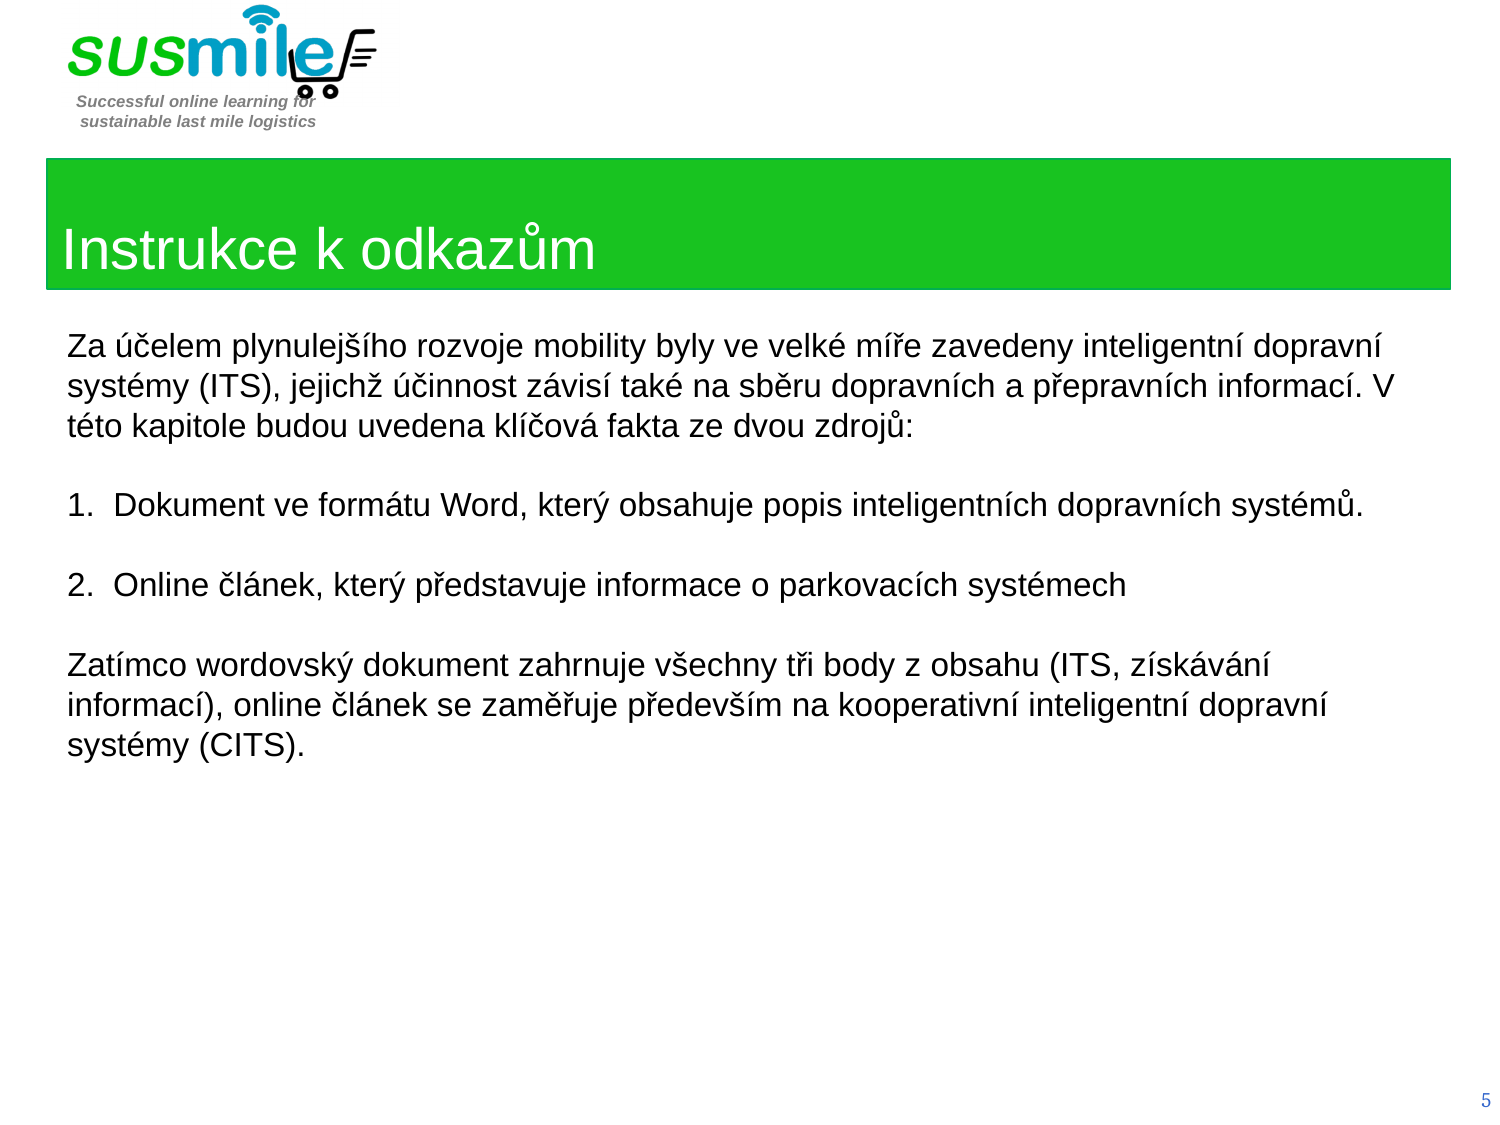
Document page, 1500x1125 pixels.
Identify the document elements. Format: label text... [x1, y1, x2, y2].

slide_number 5 [1156, 1069, 1500, 1125]
text_box Za účelem plynulejšího rozvoje mobility byly ve velké míře zavedeny inteligentní dopravní systémy (ITS), jejichž účinnost závisí také na sběru dopravních a přepravních informací. V této kapitole budou uvedena klíčová fakta ze dvou zdrojů: 1. Dokument ve formátu Word, který obsahuje popis inteligentních dopravních systémů. 2. Online článek, který představuje informace o parkovacích systémech Zatímco wordovský dokument zahrnuje všechny tři body z obsahu (ITS, získávání informací), online článek se zaměřuje především na kooperativní inteligentní dopravní systémy (CITS). [52, 316, 1425, 841]
picture [61, 0, 400, 107]
text_box Instrukce k odkazům [46, 159, 1451, 290]
